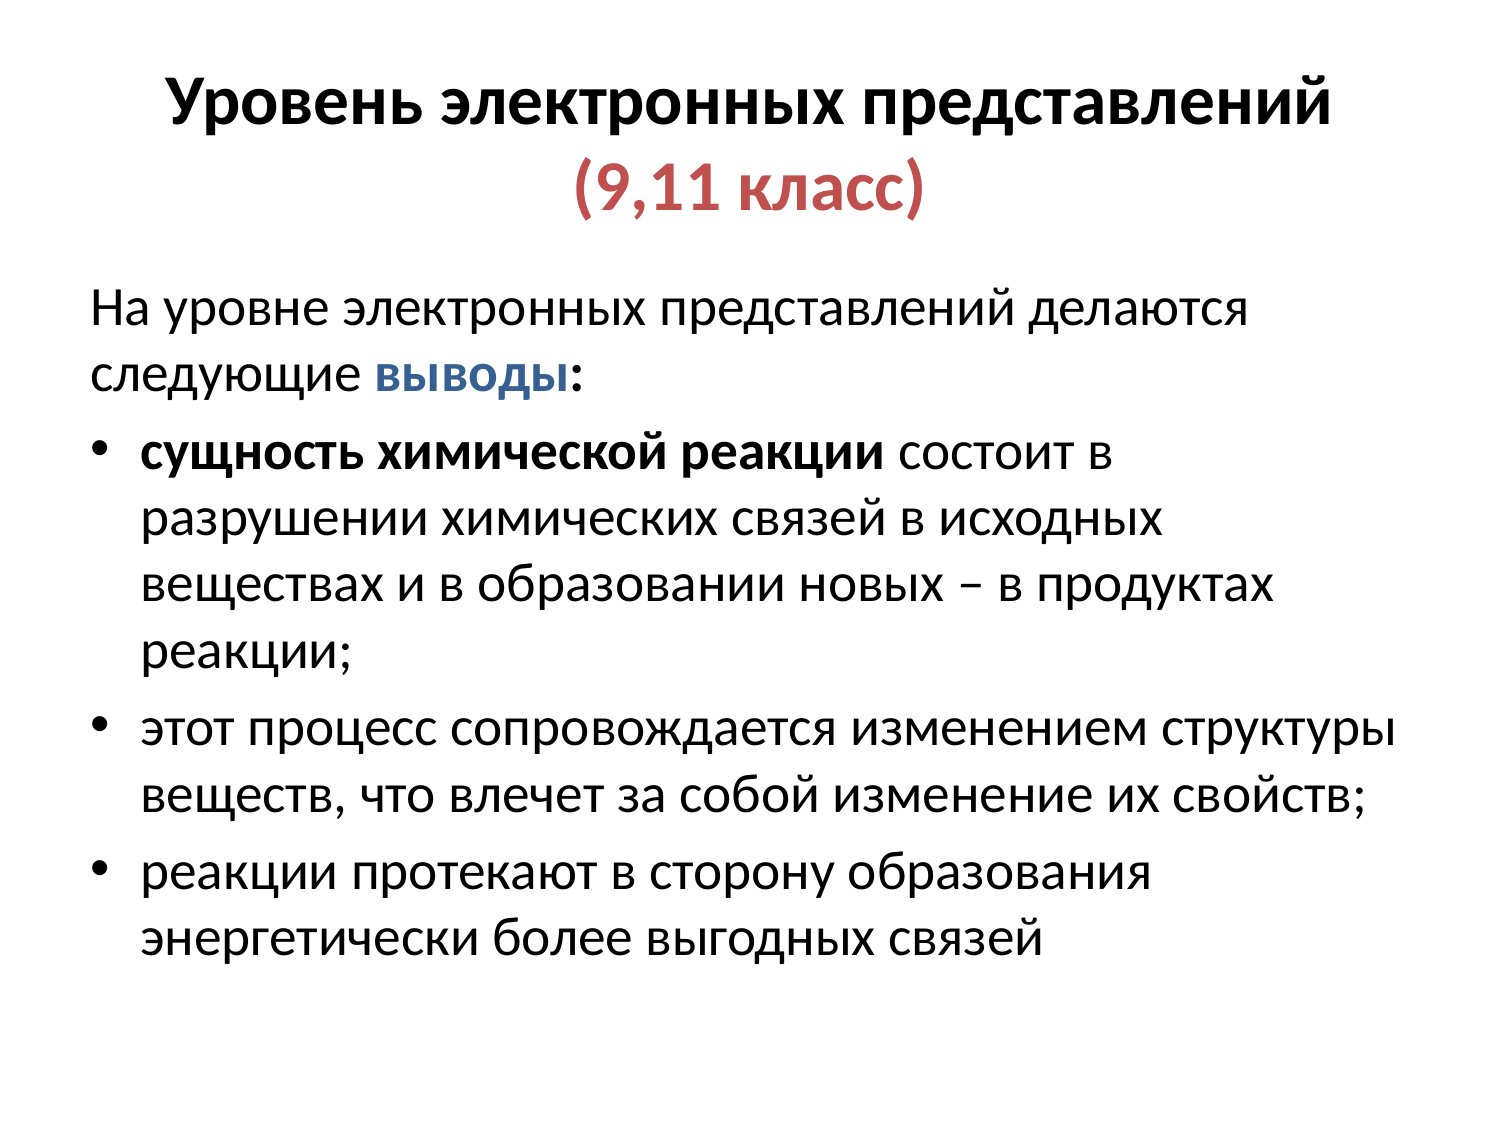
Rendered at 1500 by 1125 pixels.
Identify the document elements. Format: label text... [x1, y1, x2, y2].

title Уровень электронных представлений (9,11 класс) [75, 45, 1425, 233]
list На уровне электронных представлений делаются следующие выводы: сущность химической реакции состоит в разрушении химических связей в исходных веществах и в образовании новых – в продуктах реакции; этот процесс сопровождается изменением структуры веществ, что влечет за собой изменение их свойств; реакции протекают в сторону образования энергетически более выгодных связей [75, 262, 1424, 1035]
